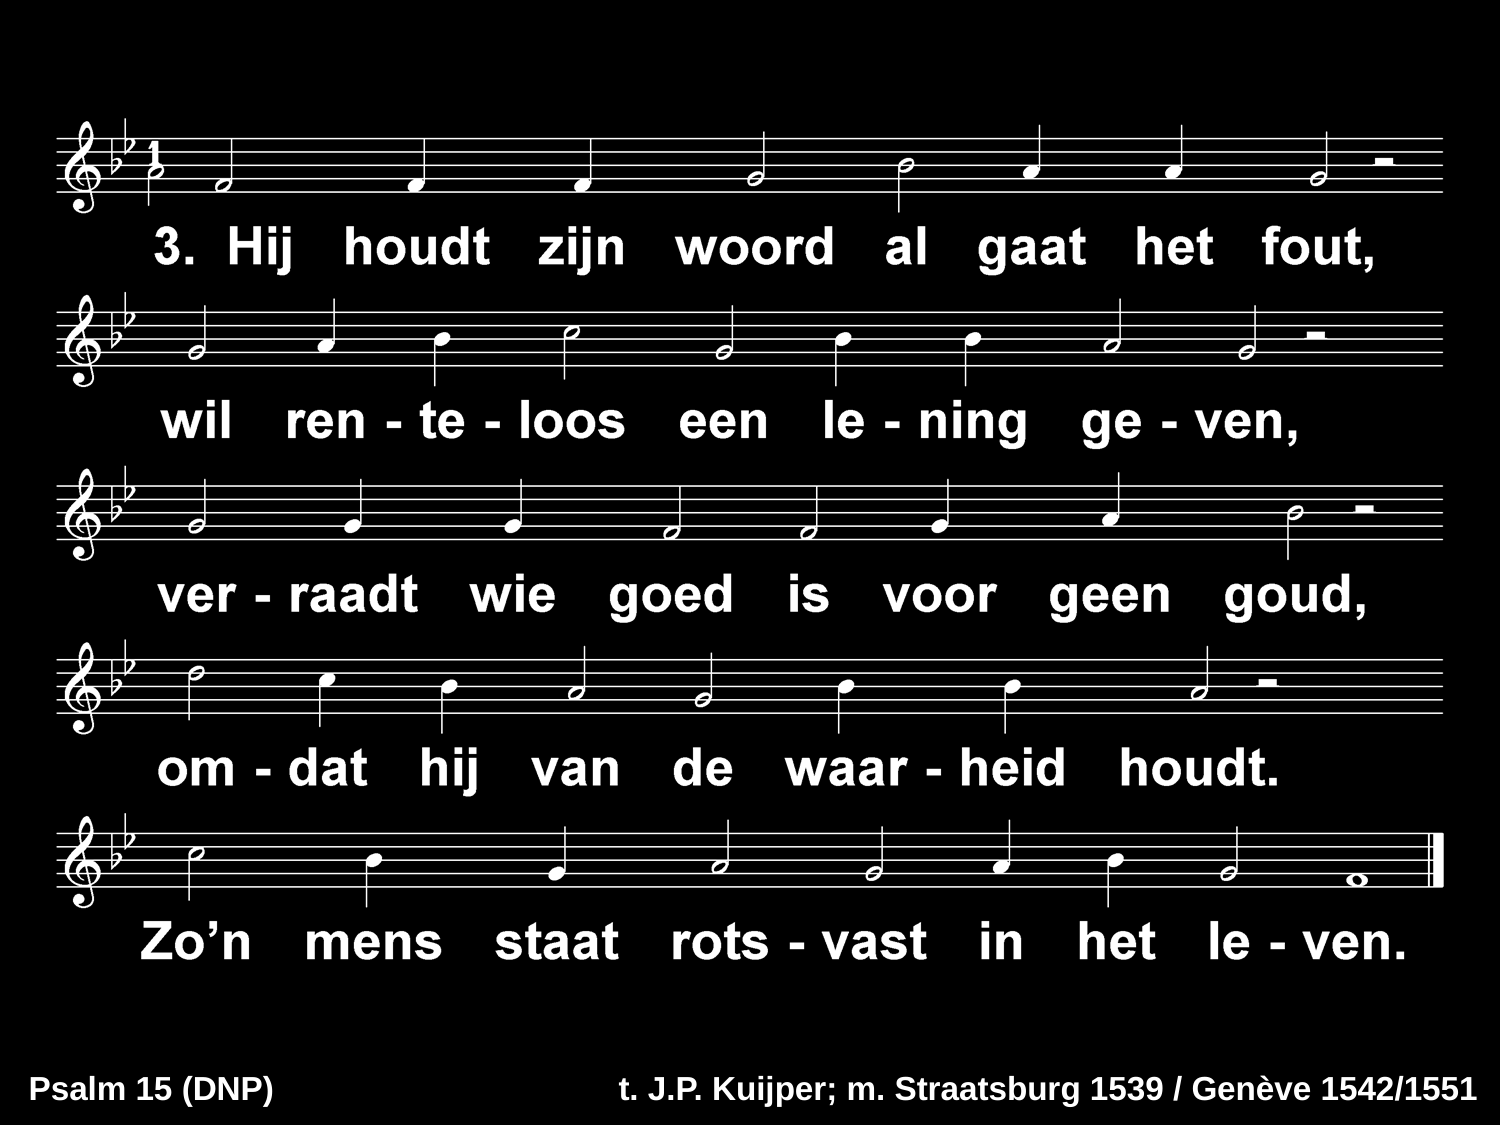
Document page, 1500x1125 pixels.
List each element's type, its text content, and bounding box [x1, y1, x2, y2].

text_box Psalm 15 (DNP) t. J.P. Kuijper; m. Straatsburg 1539 / Genève 1542/1551 [13, 1059, 1495, 1115]
picture [41, 103, 1459, 975]
